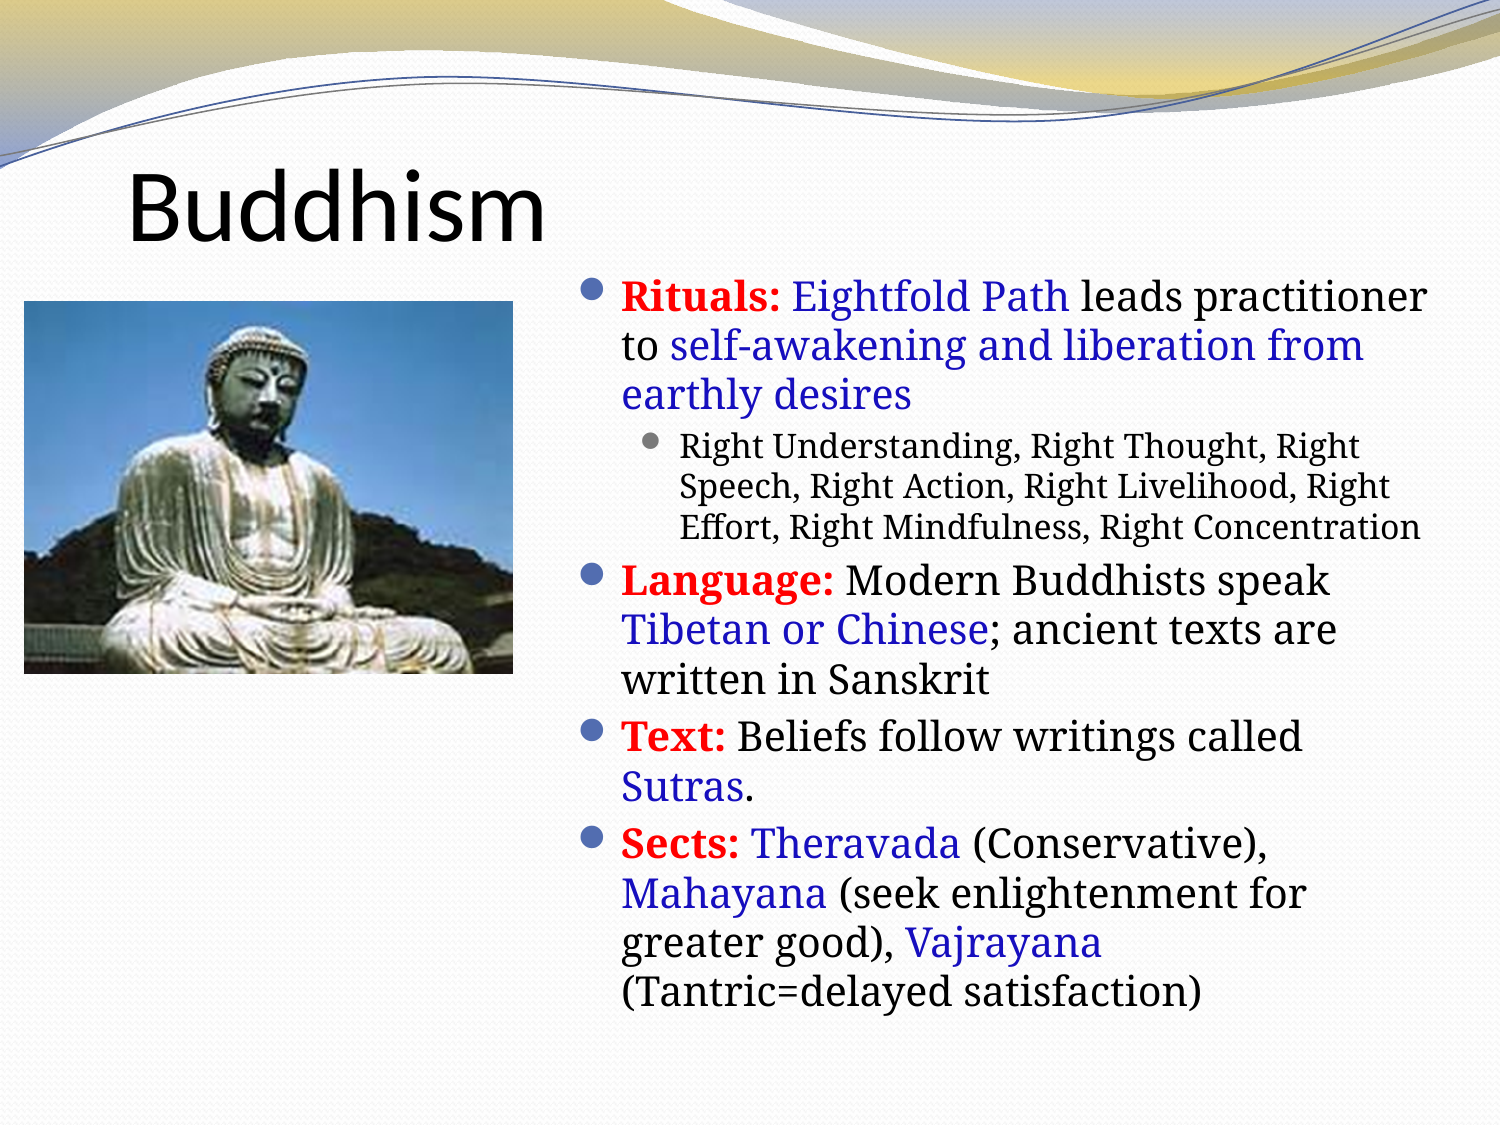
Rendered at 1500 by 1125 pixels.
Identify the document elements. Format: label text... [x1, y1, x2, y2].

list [24, 212, 513, 763]
list Rituals: Eightfold Path leads practitioner to self-awakening and liberation from earthly desires Right Understanding, Right Thought, Right Speech, Right Action, Right Livelihood, Right Effort, Right Mindfulness, Right Concentration Language: Modern Buddhists speak Tibetan or Chinese; ancient texts are written in Sanskrit Text: Beliefs follow writings called Sutras. Sects: Theravada (Conservative), Mahayana (seek enlightenment for greater good), Vajrayana (Tantric=delayed satisfaction) [562, 262, 1450, 1035]
title Buddhism [126, 96, 1322, 263]
